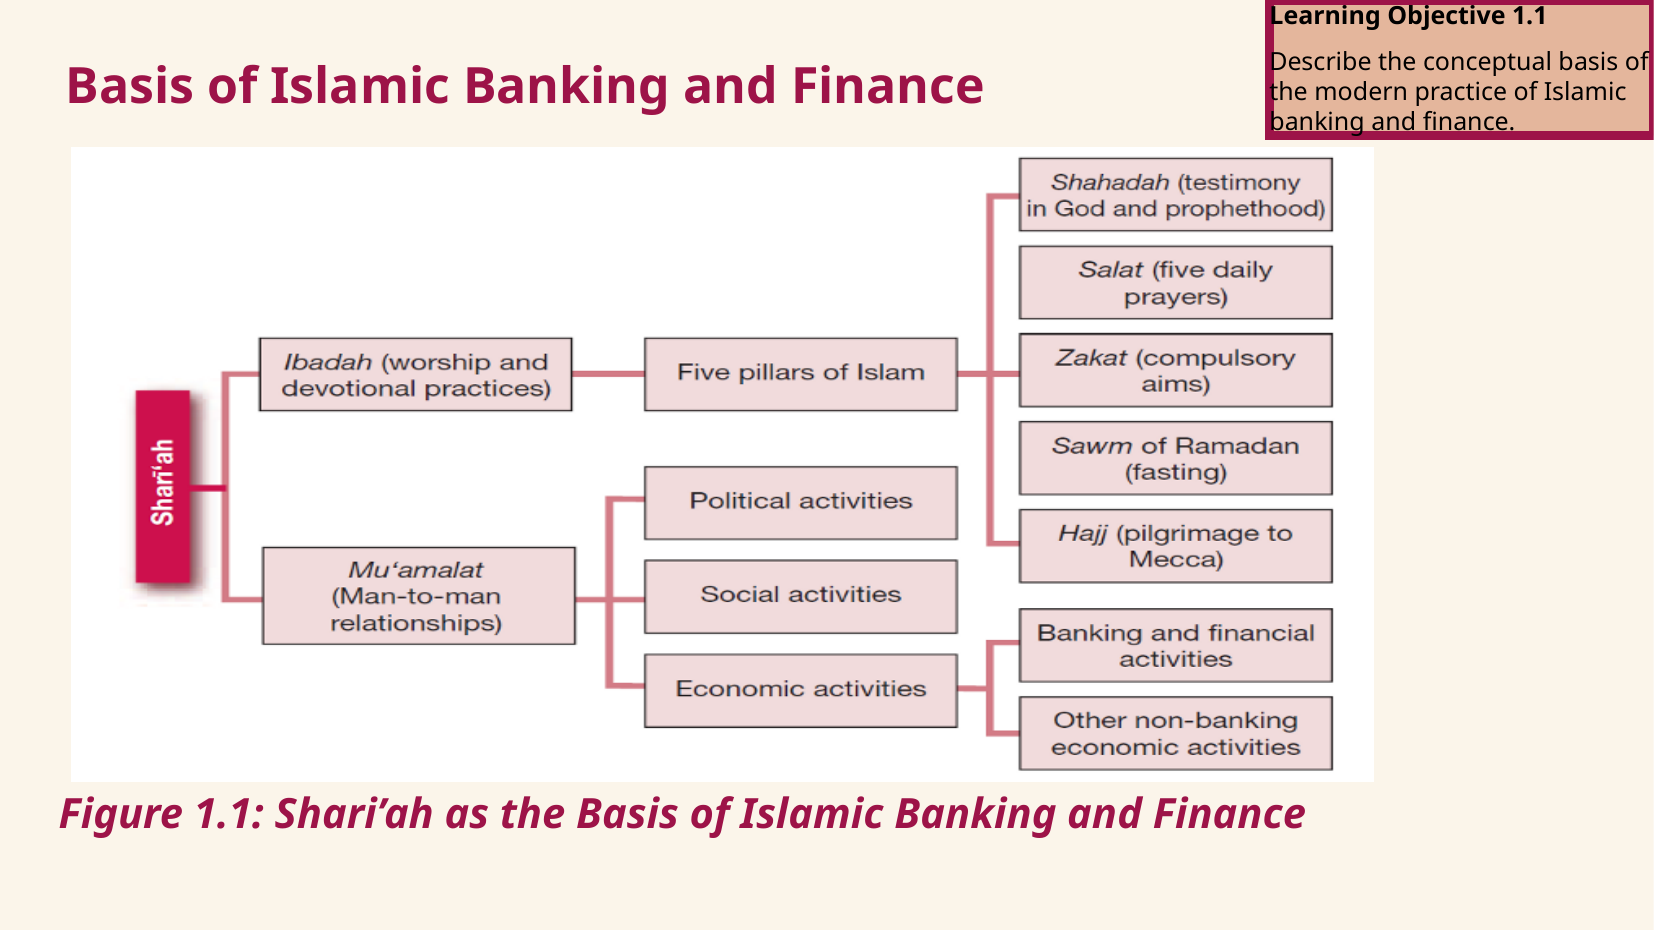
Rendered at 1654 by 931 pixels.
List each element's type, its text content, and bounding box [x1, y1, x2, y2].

text_box Learning Objective 1.1 Describe the conceptual basis of the modern practice of Islamic banking and finance. [1269, 0, 1654, 136]
picture [71, 147, 1374, 782]
text_box Basis of Islamic Banking and Finance [65, 53, 1555, 176]
text_box Figure 1.1: Shari’ah as the Basis of Islamic Banking and Finance [58, 787, 1583, 838]
